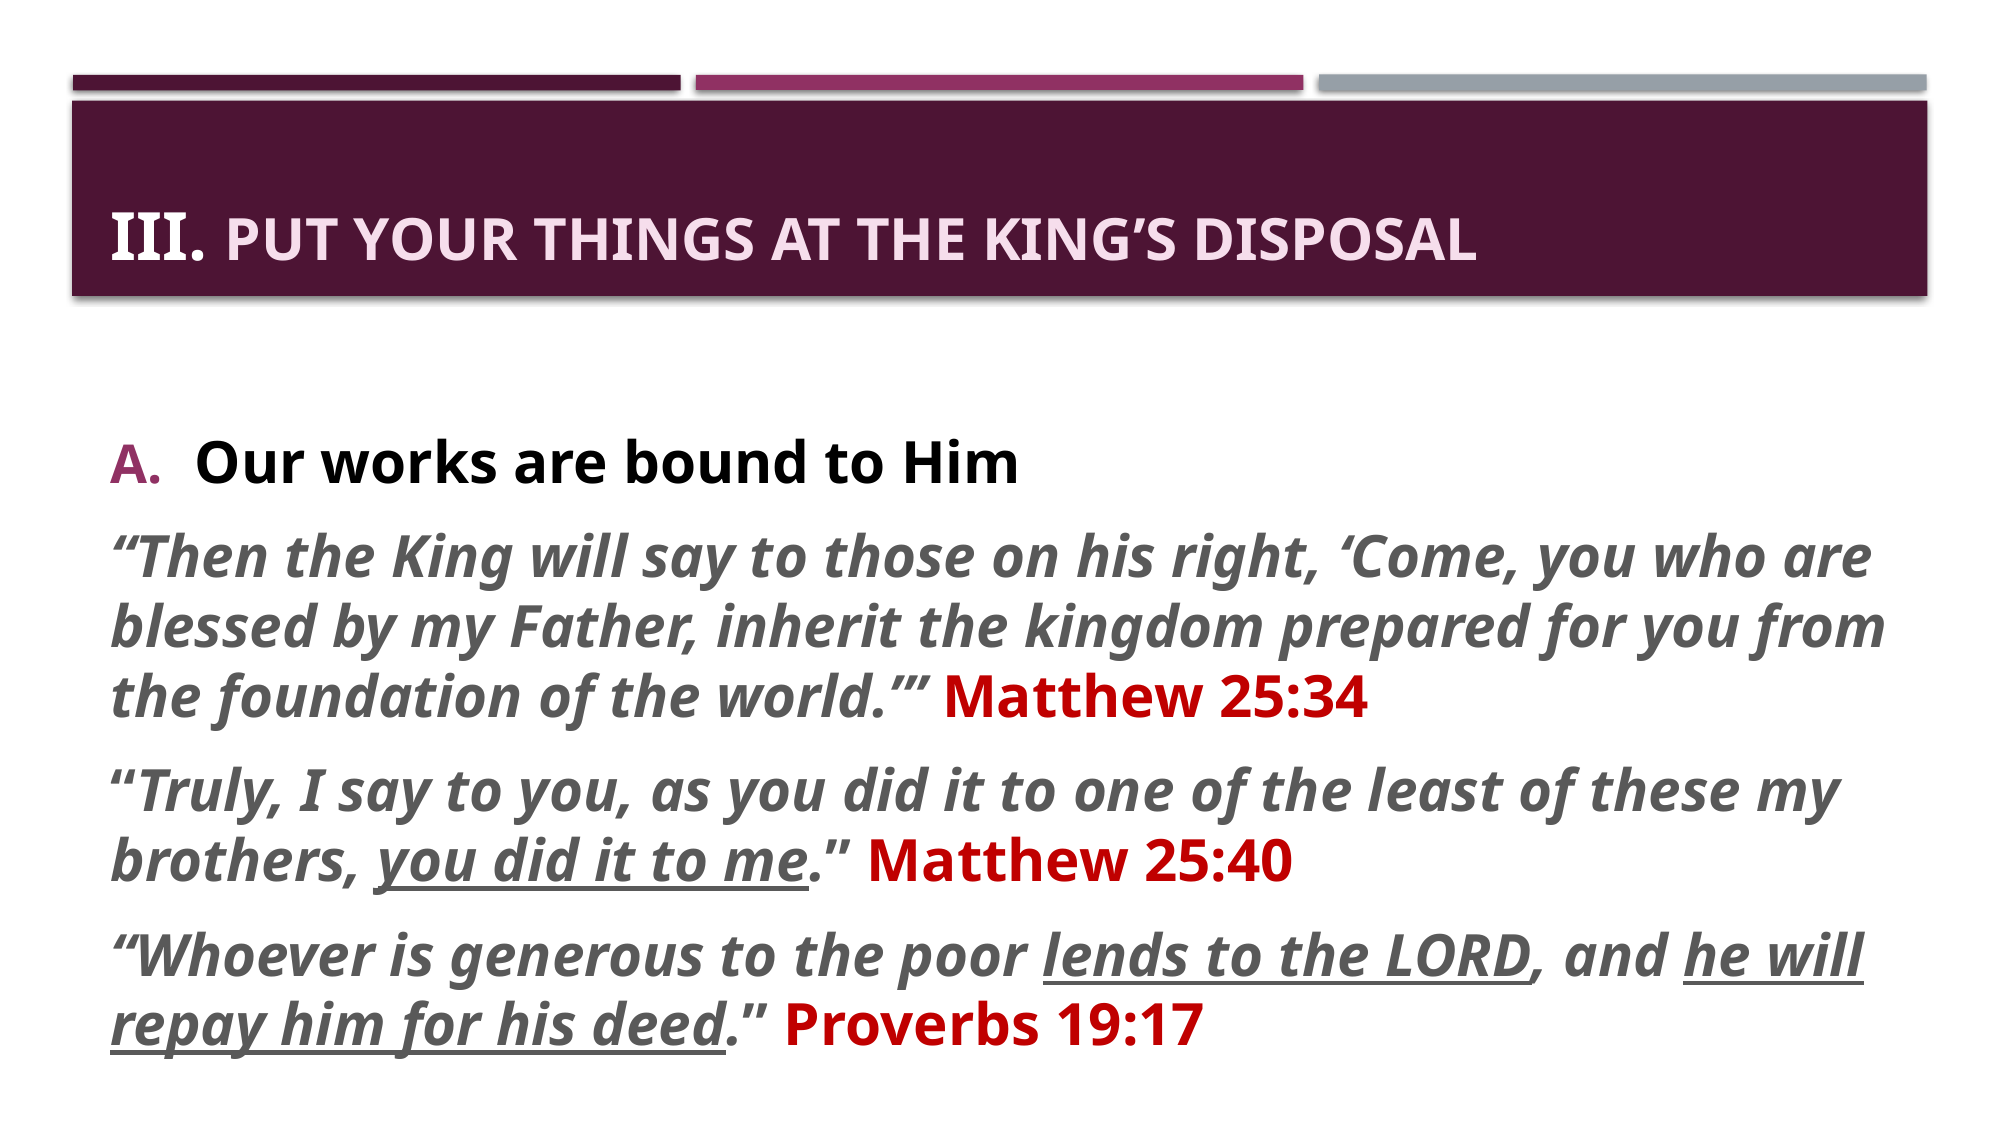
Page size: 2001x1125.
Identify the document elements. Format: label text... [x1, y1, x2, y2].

list Our works are bound to Him “Then the King will say to those on his right, ‘Come, you who are blessed by my Father, inherit the kingdom prepared for you from the foundation of the world.’” Matthew 25:34 “Truly, I say to you, as you did it to one of the least of these my brothers, you did it to me.” Matthew 25:40 “Whoever is generous to the poor lends to the Lord, and he will repay him for his deed.” Proverbs 19:17 [95, 357, 1905, 1125]
title III. Put Your Things at the King’s Disposal [95, 115, 1905, 282]
